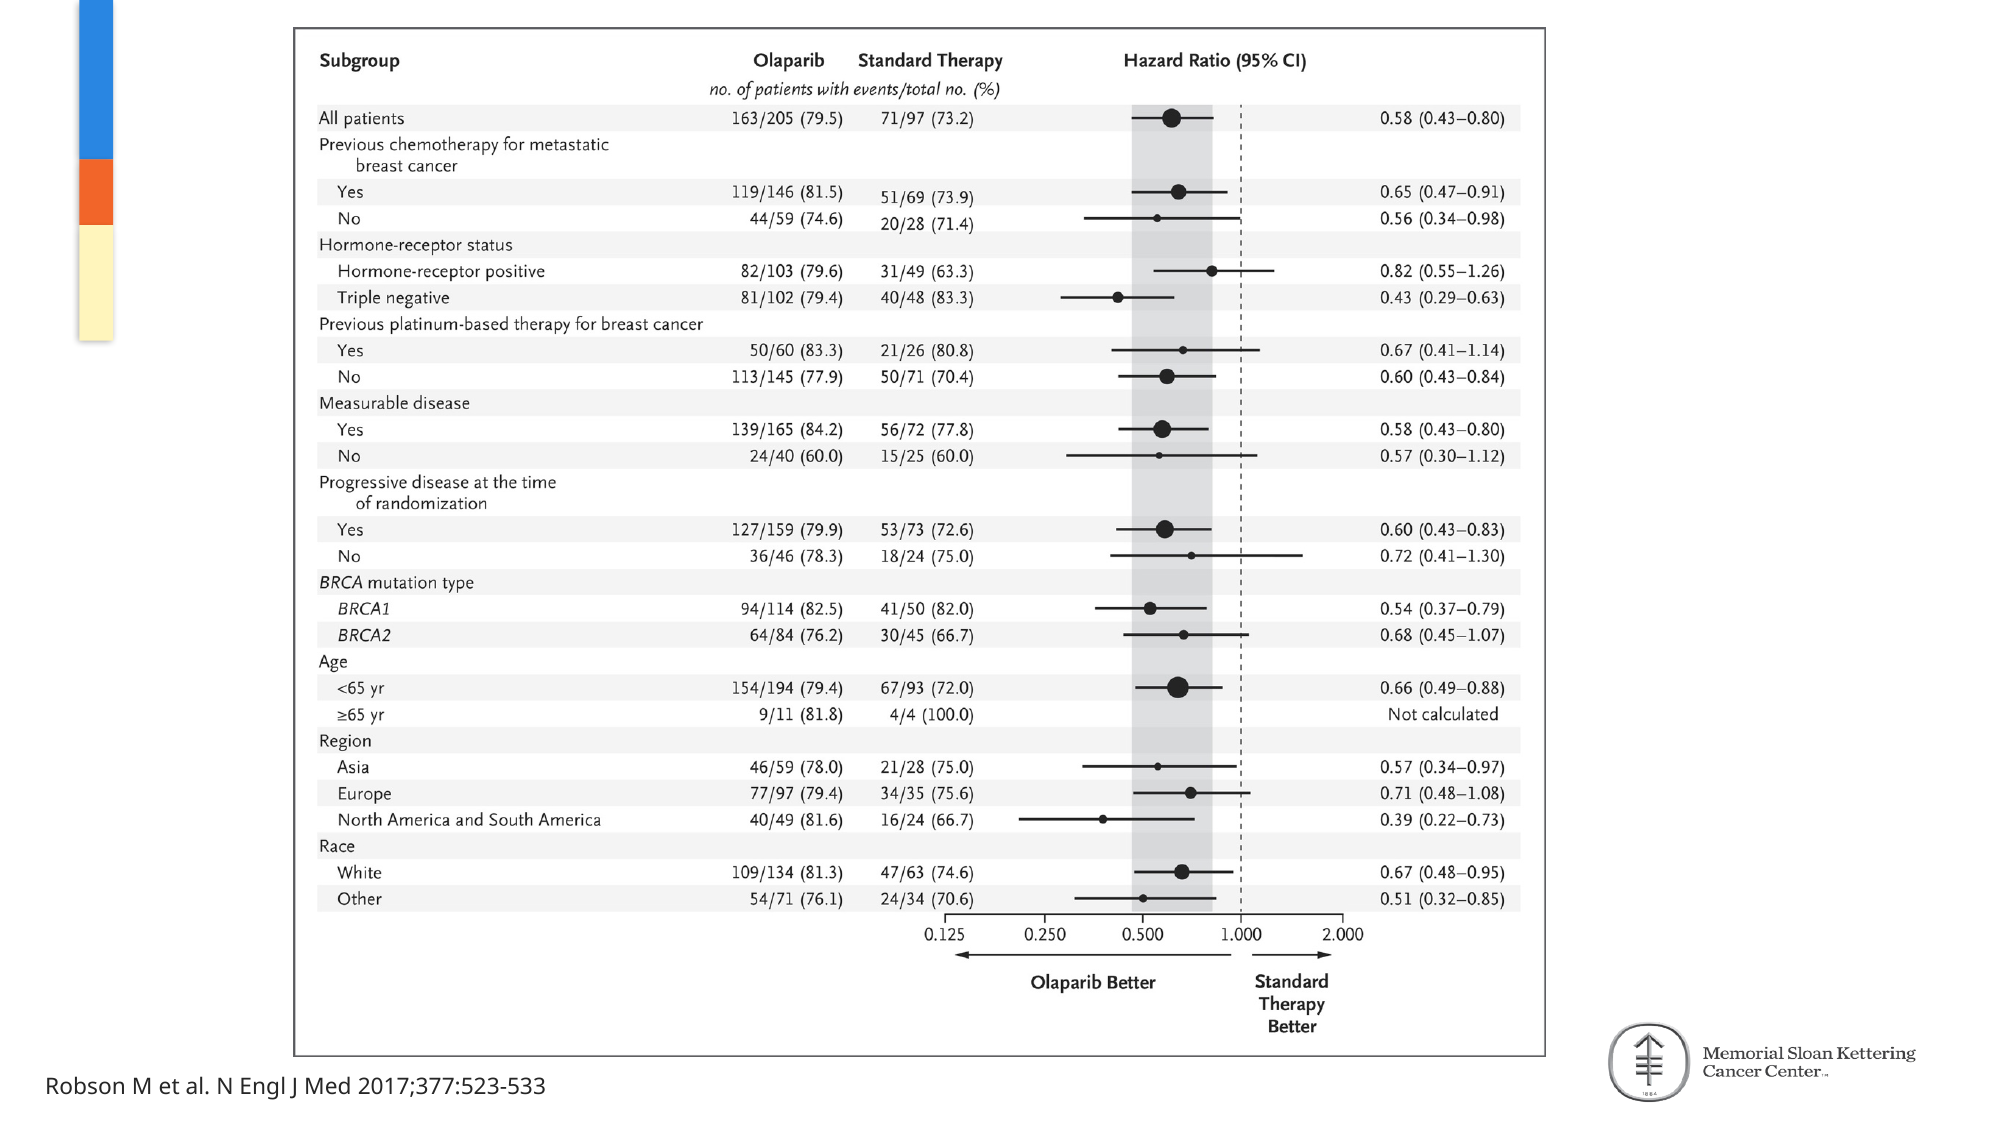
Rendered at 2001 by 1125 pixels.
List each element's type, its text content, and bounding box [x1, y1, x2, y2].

text_box Robson M et al. N Engl J Med 2017;377:523-533 [45, 1073, 1038, 1100]
picture [1606, 1020, 1917, 1103]
picture [293, 26, 1546, 1057]
